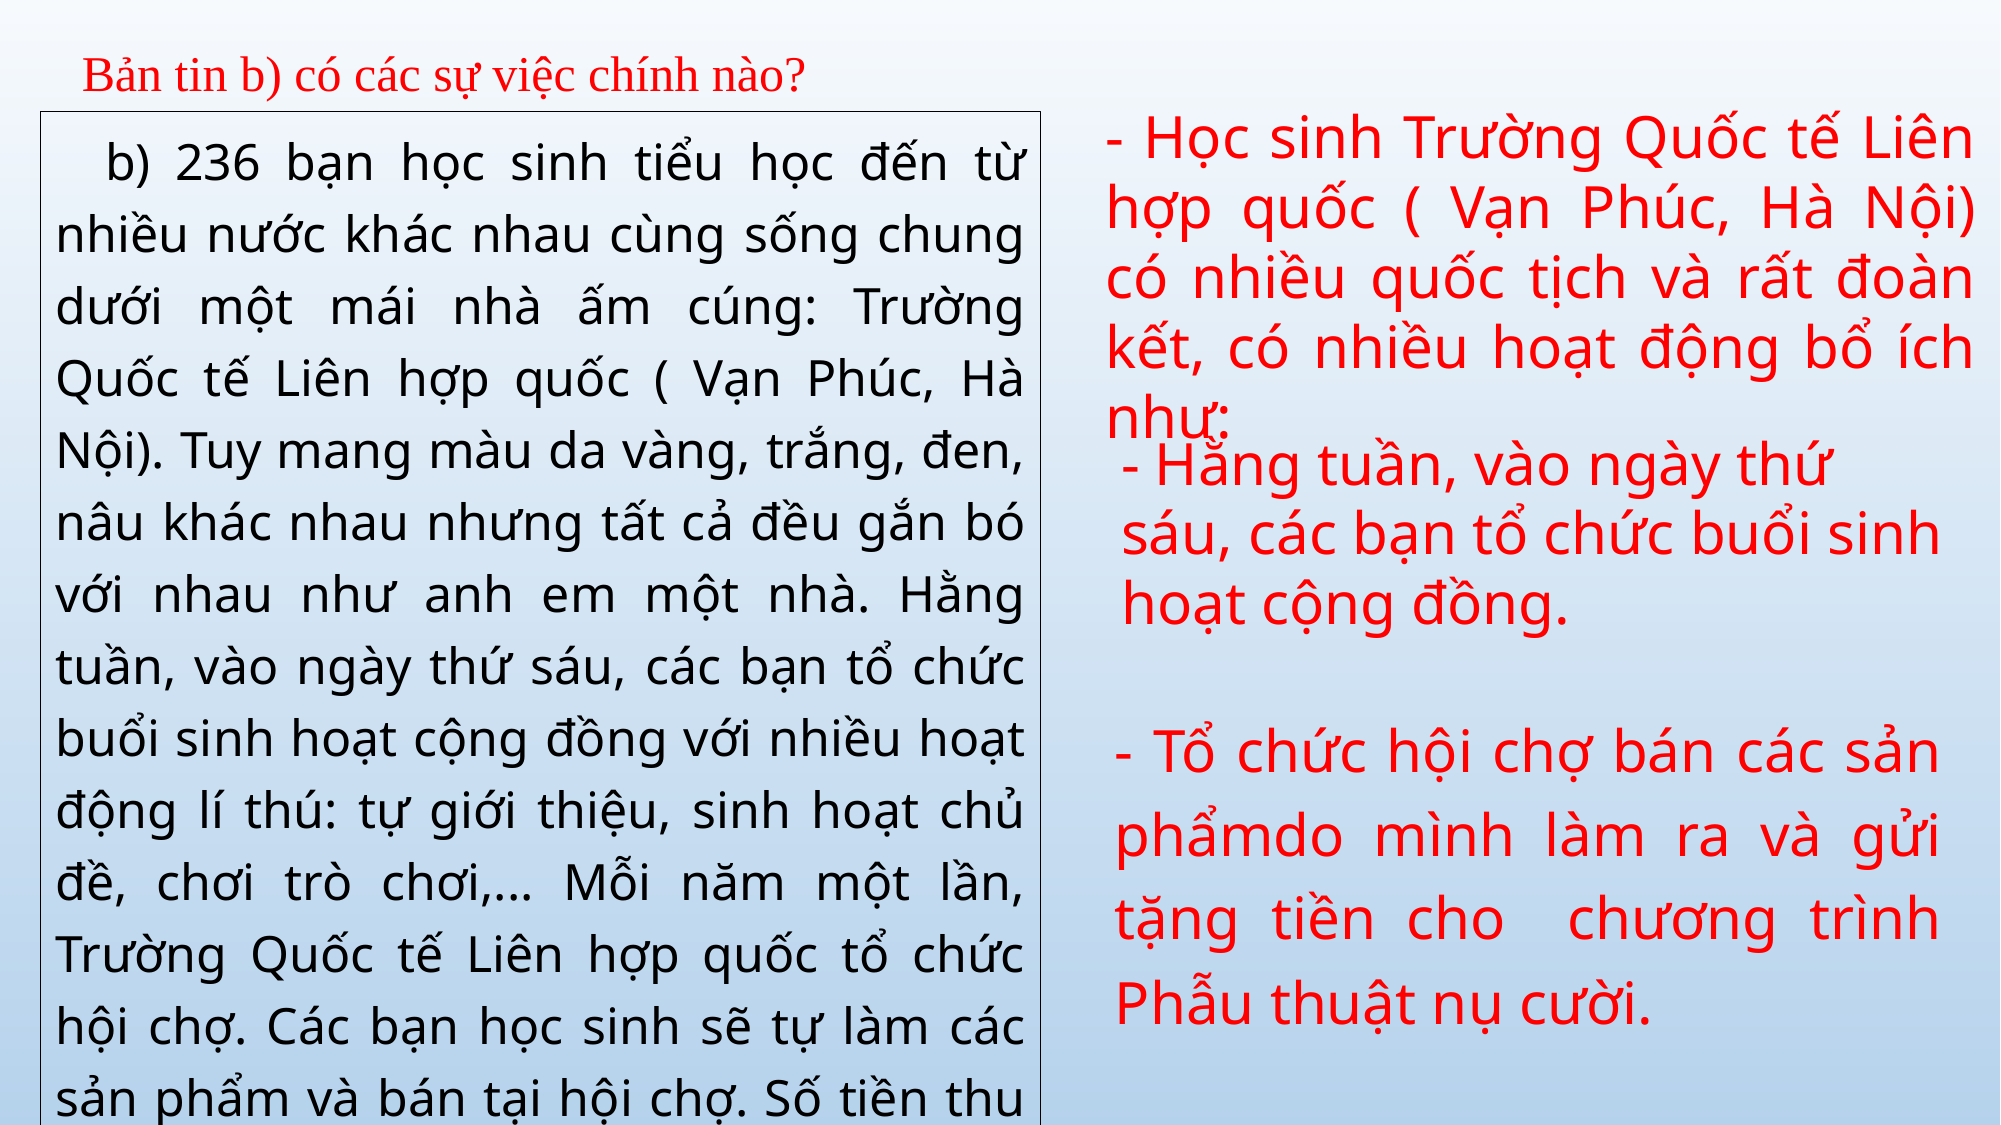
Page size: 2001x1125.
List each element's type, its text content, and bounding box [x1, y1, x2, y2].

text_box b) 236 bạn học sinh tiểu học đến từ nhiều nước khác nhau cùng sống chung dưới một mái nhà ấm cúng: Trường Quốc tế Liên hợp quốc ( Vạn Phúc, Hà Nội). Tuy mang màu da vàng, trắng, đen, nâu khác nhau nhưng tất cả đều gắn bó với nhau như anh em một nhà. Hằng tuần, vào ngày thứ sáu, các bạn tổ chức buổi sinh hoạt cộng đồng với nhiều hoạt động lí thú: tự giới thiệu, sinh hoạt chủ đề, chơi trò chơi,... Mỗi năm một lần, Trường Quốc tế Liên hợp quốc tổ chức hội chợ. Các bạn học sinh sẽ tự làm các sản phẩm và bán tại hội chợ. Số tiền thu được, các bạn gửi tặng chương trình Phẫu thuật nụ cười. [40, 111, 1041, 1125]
text_box - Học sinh Trường Quốc tế Liên hợp quốc ( Vạn Phúc, Hà Nội) có nhiều quốc tịch và rất đoàn kết, có nhiều hoạt động bổ ích như: [1090, 92, 1991, 458]
text_box - Tổ chức hội chợ bán các sản phẩmdo mình làm ra và gửi tặng tiền cho chương trình Phẫu thuật nụ cười. [1100, 692, 1957, 1044]
text_box Bản tin b) có các sự việc chính nào? [67, 34, 835, 110]
text_box - Hằng tuần, vào ngày thứ sáu, các bạn tổ chức buổi sinh hoạt cộng đồng. [1106, 419, 1975, 644]
